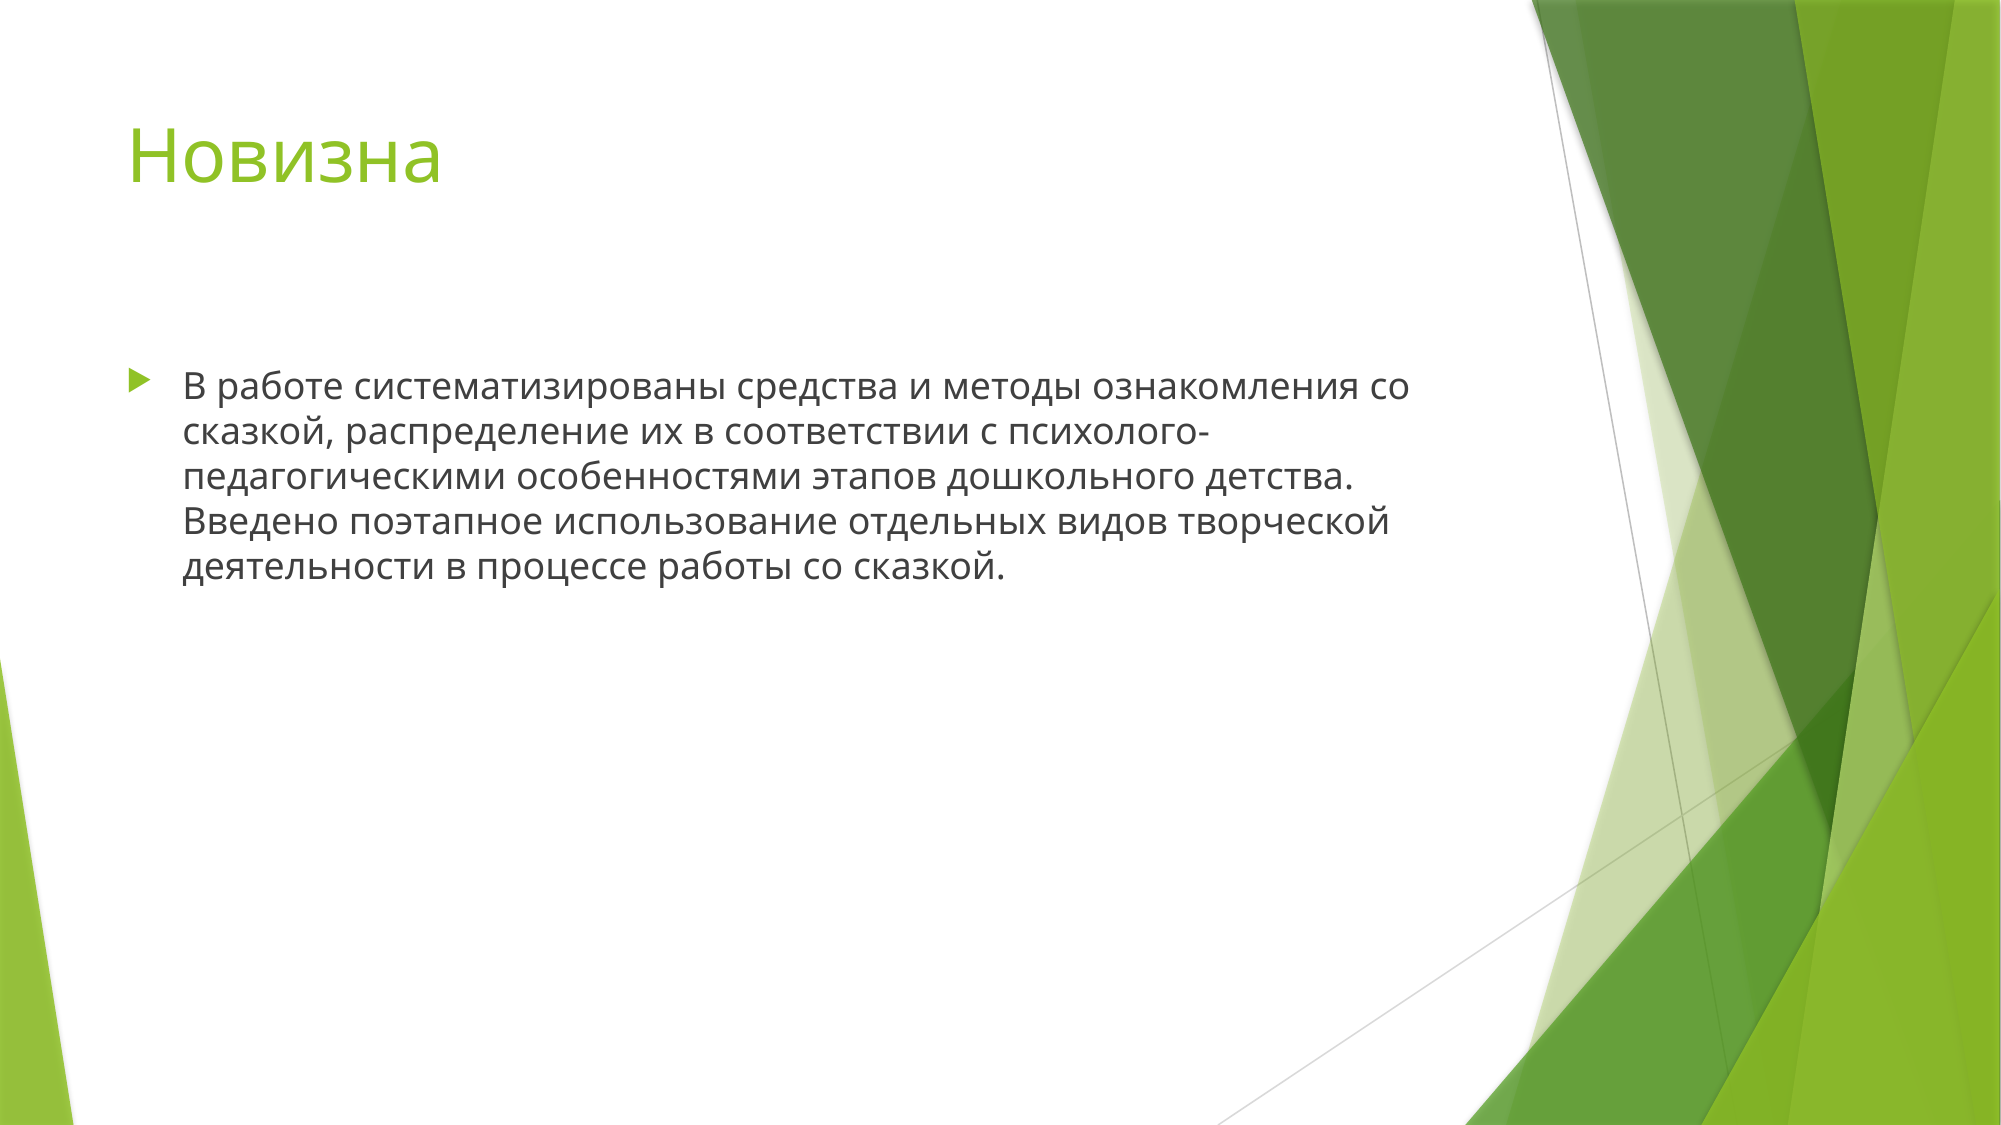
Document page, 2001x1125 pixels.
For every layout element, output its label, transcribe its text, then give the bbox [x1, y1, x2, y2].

title Новизна [111, 99, 1522, 317]
list В работе систематизированы средства и методы ознакомления со сказкой, распределение их в соответствии с психолого-педагогическими особенностями этапов дошкольного детства. Введено поэтапное использование отдельных видов творческой деятельности в процессе работы со сказкой. [111, 354, 1522, 992]
